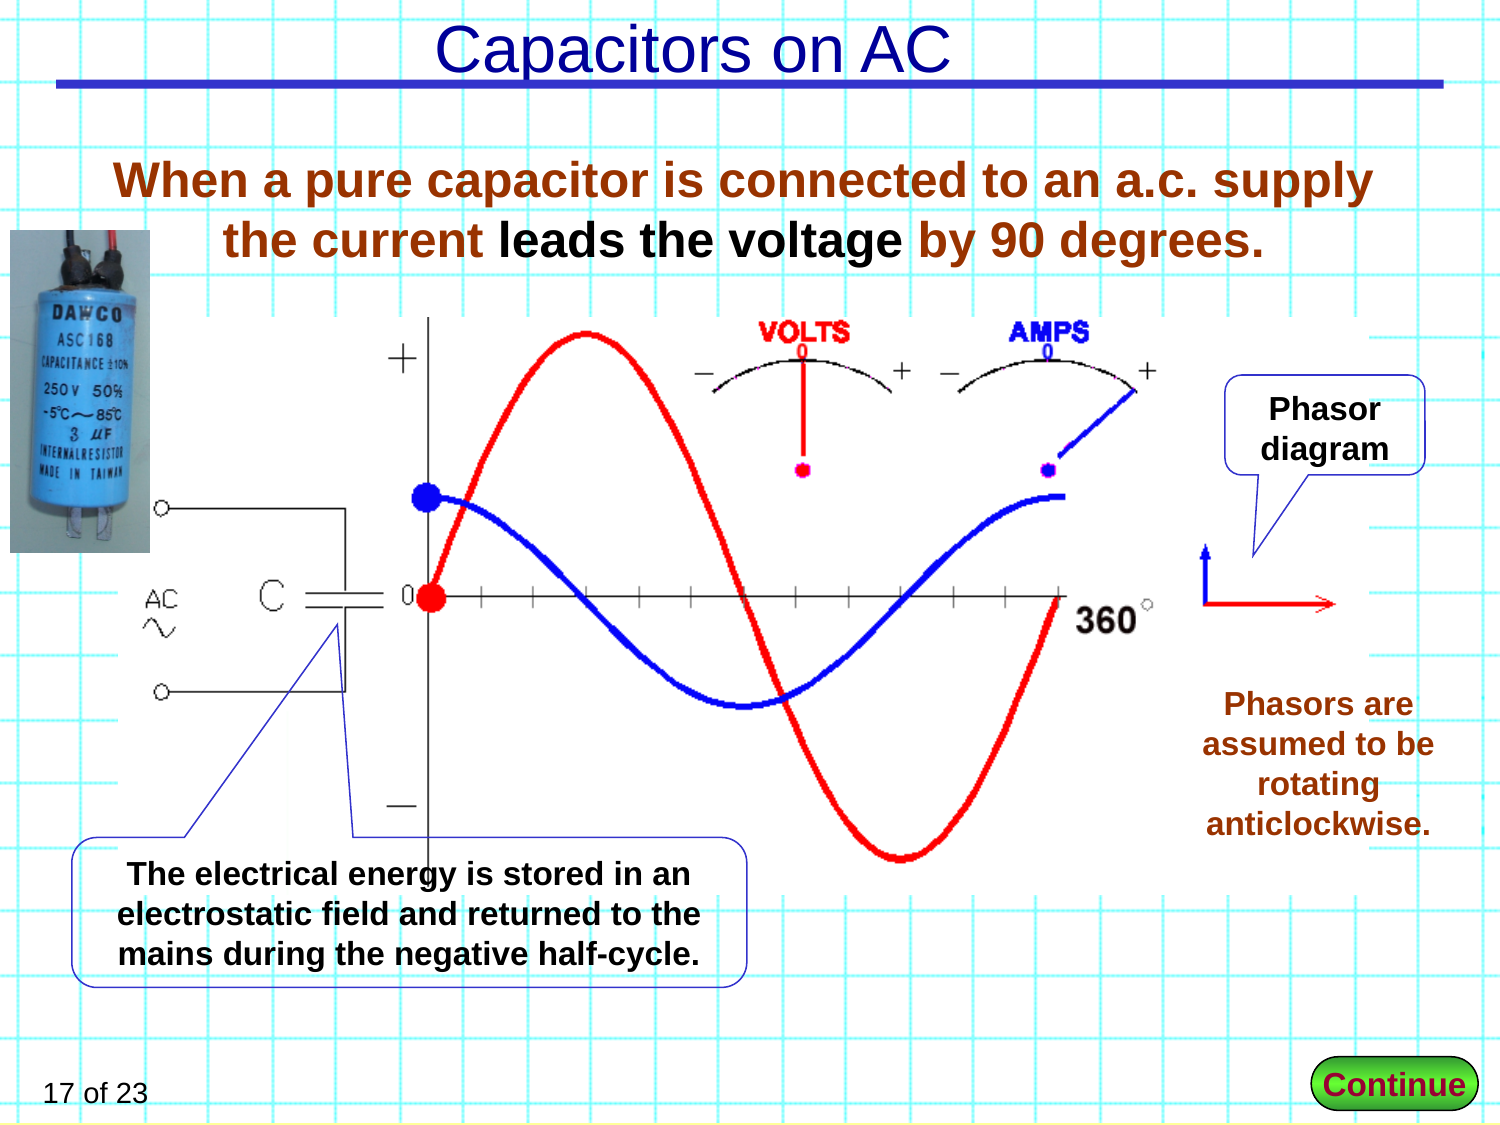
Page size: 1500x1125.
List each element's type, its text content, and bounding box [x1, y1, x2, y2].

text_box The electrical energy is stored in an electrostatic field and returned to the mains during the negative half-cycle. [71, 837, 747, 988]
text_box Phasors are assumed to be rotating anticlockwise. [1373, 674, 1500, 850]
text_box When a pure capacitor is connected to an a.c. supply the current leads the voltage by 90 degrees. [87, 140, 1400, 276]
text_box Phasor diagram [1373, 375, 1426, 475]
picture [0, 0, 1500, 1123]
title Capacitors on AC [249, 0, 1138, 76]
text_box Continue [1311, 1056, 1479, 1111]
